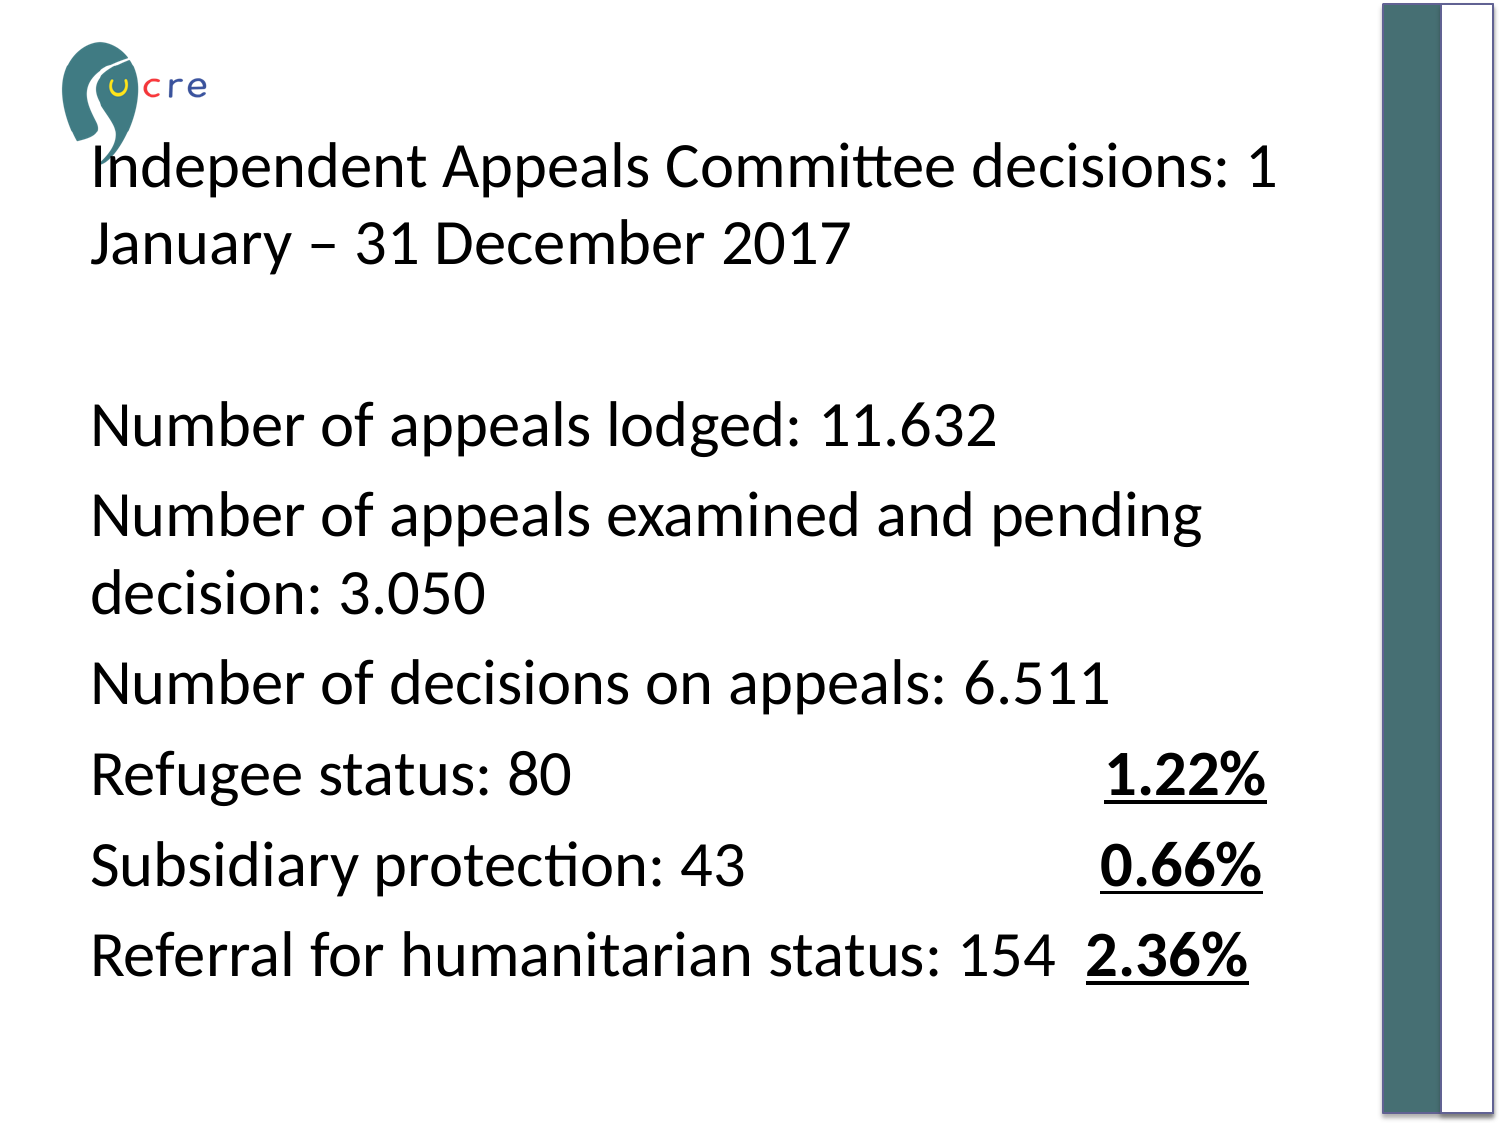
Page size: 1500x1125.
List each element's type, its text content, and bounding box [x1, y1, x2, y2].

list Independent Appeals Committee decisions: 1 January – 31 December 2017 Number of appeals lodged: 11.632 Number of appeals examined and pending decision: 3.050 Number of decisions on appeals: 6.511 Refugee status: 80 1.22% Subsidiary protection: 43 0.66% Referral for humanitarian status: 154 2.36% [75, 114, 1425, 1005]
